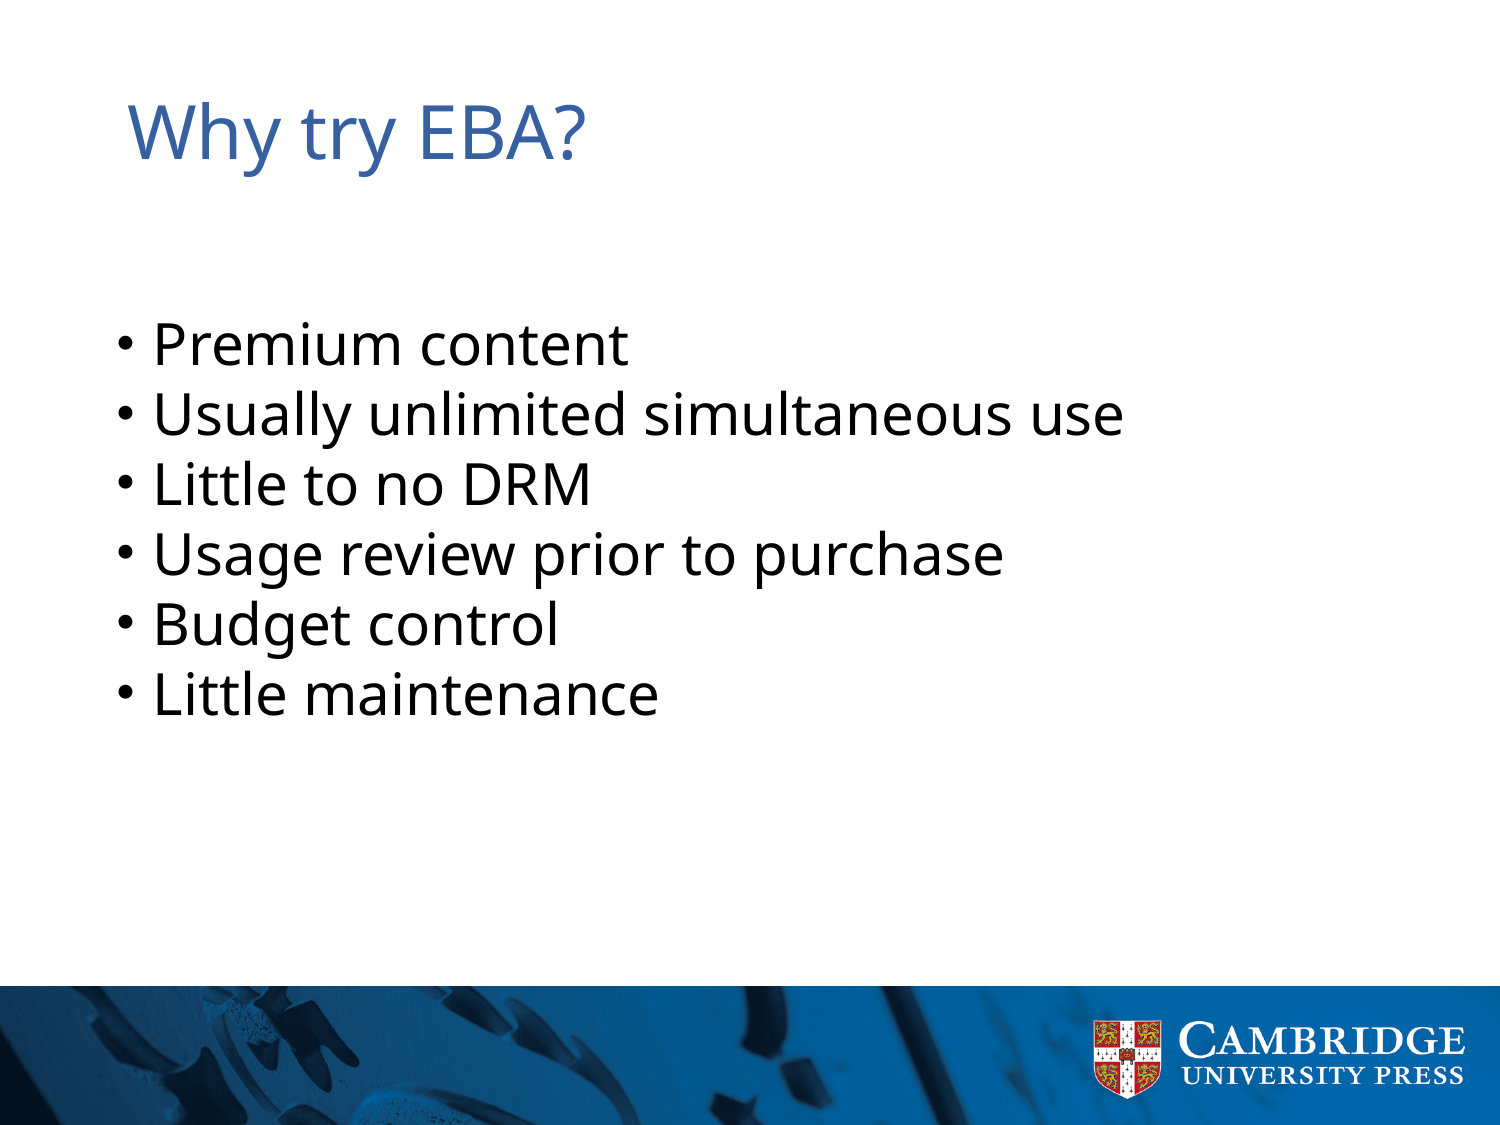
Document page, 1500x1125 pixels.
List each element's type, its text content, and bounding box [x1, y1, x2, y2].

title Why try EBA? [112, 87, 1438, 275]
picture [0, 986, 1500, 1125]
list Premium content Usually unlimited simultaneous use Little to no DRM Usage review prior to purchase Budget control Little maintenance [63, 299, 1438, 963]
